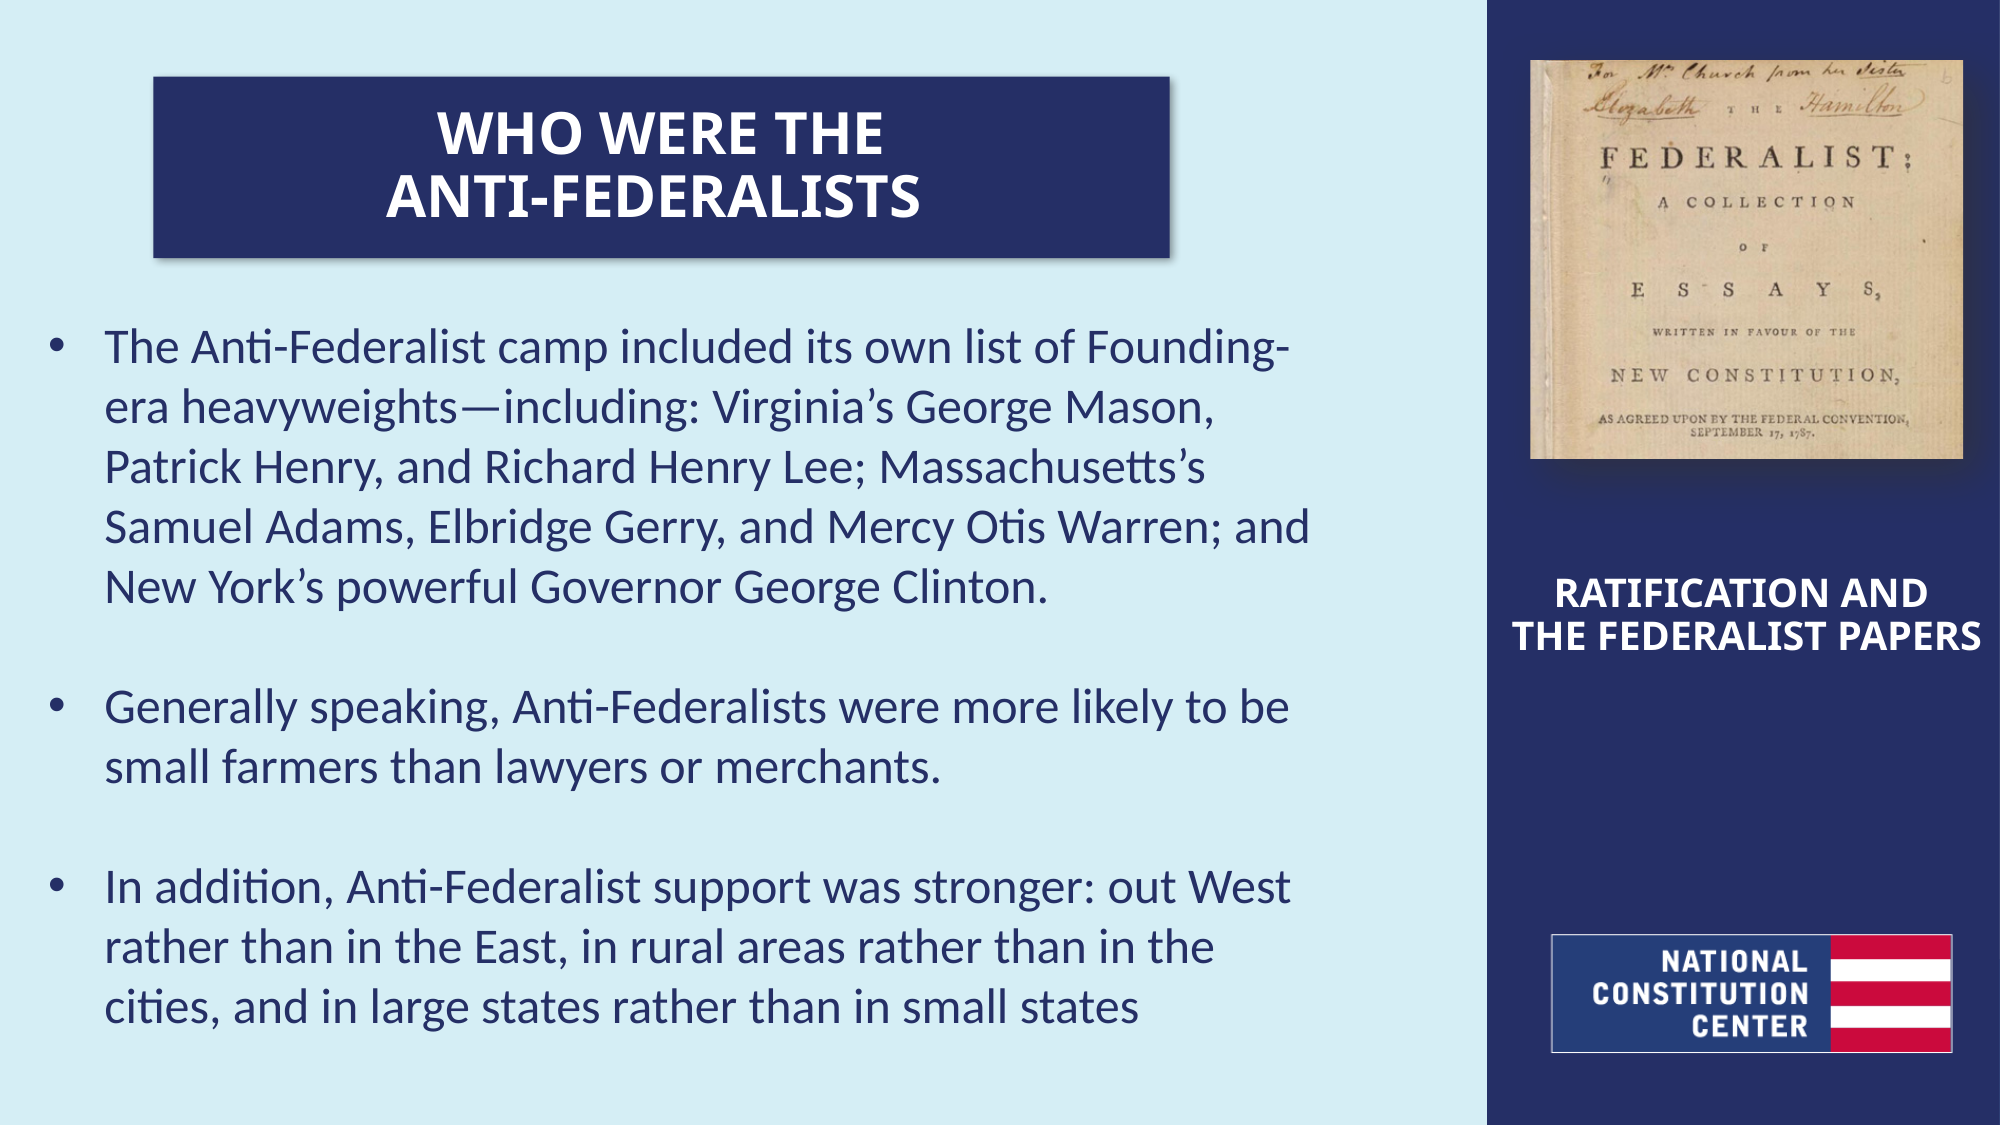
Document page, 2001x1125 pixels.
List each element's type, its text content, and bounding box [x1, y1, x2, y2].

text_box The Anti-Federalist camp included its own list of Founding-era heavyweights—including: Virginia’s George Mason, Patrick Henry, and Richard Henry Lee; Massachusetts’s Samuel Adams, Elbridge Gerry, and Mercy Otis Warren; and New York’s powerful Governor George Clinton. Generally speaking, Anti-Federalists were more likely to be small farmers than lawyers or merchants. In addition, Anti-Federalist support was stronger: out West rather than in the East, in rural areas rather than in the cities, and in large states rather than in small states [33, 306, 1355, 1049]
picture [0, 0, 2000, 1125]
title WHO WERE THE ANTI-FEDERALISTS [153, 76, 1170, 259]
